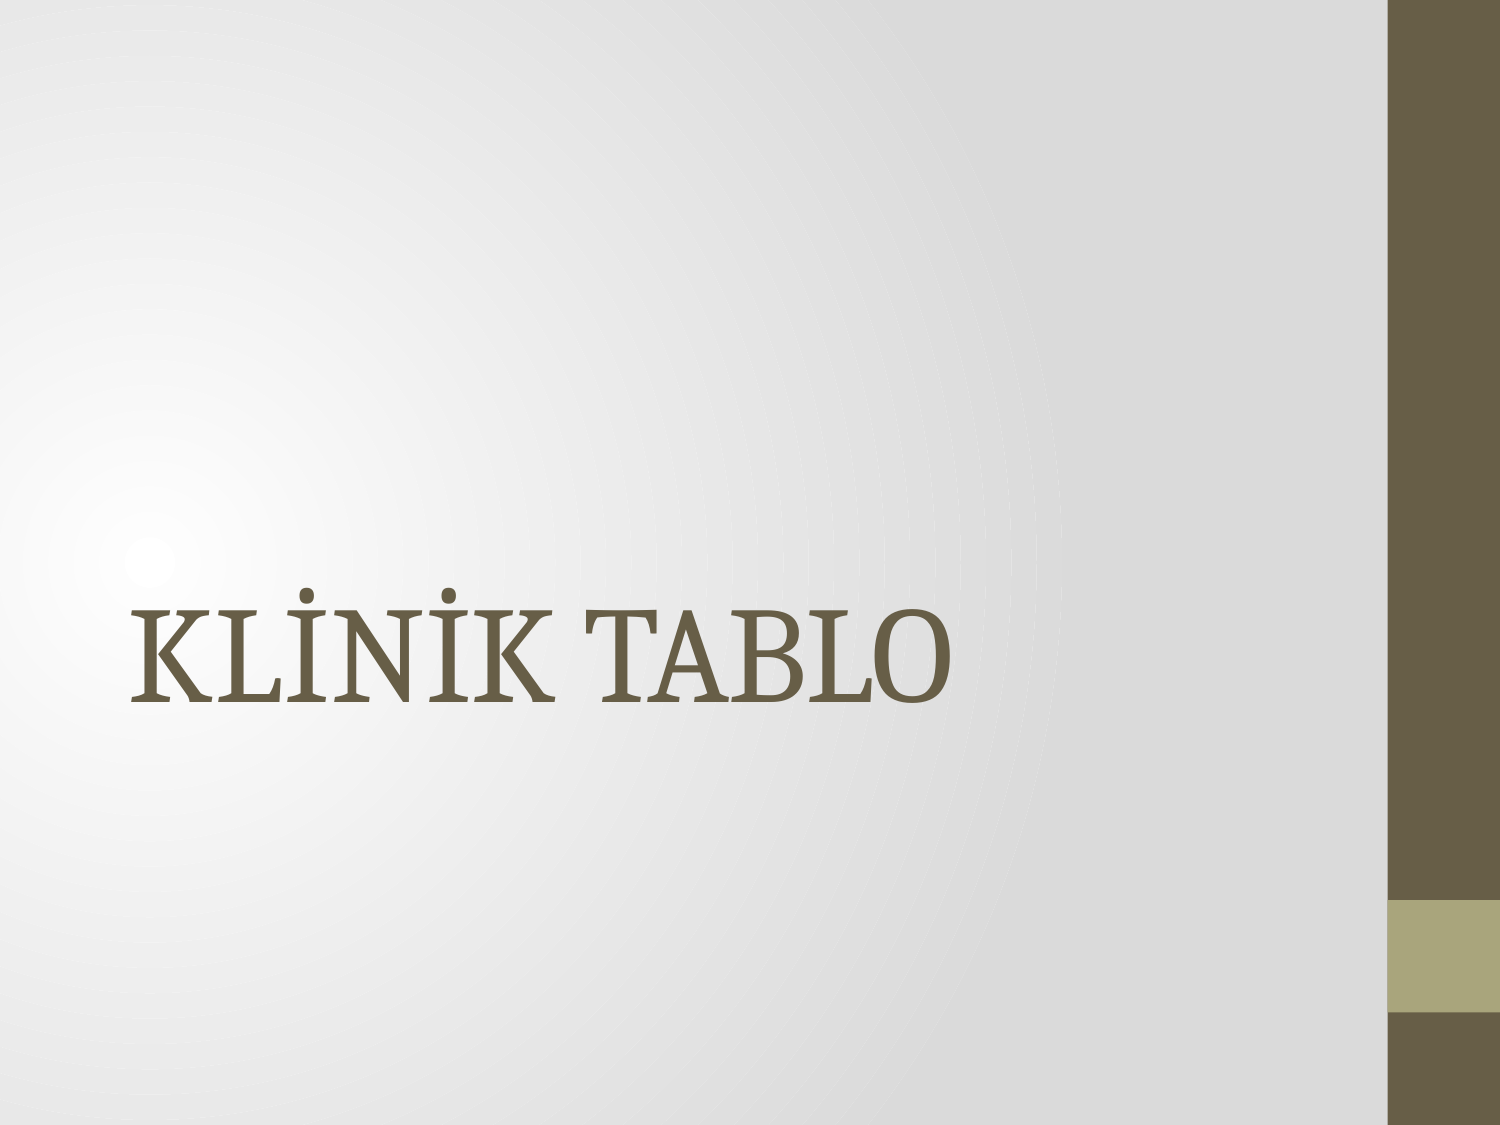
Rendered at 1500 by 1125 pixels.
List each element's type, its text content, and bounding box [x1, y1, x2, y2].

title KLİNİK TABLO [112, 312, 1350, 738]
